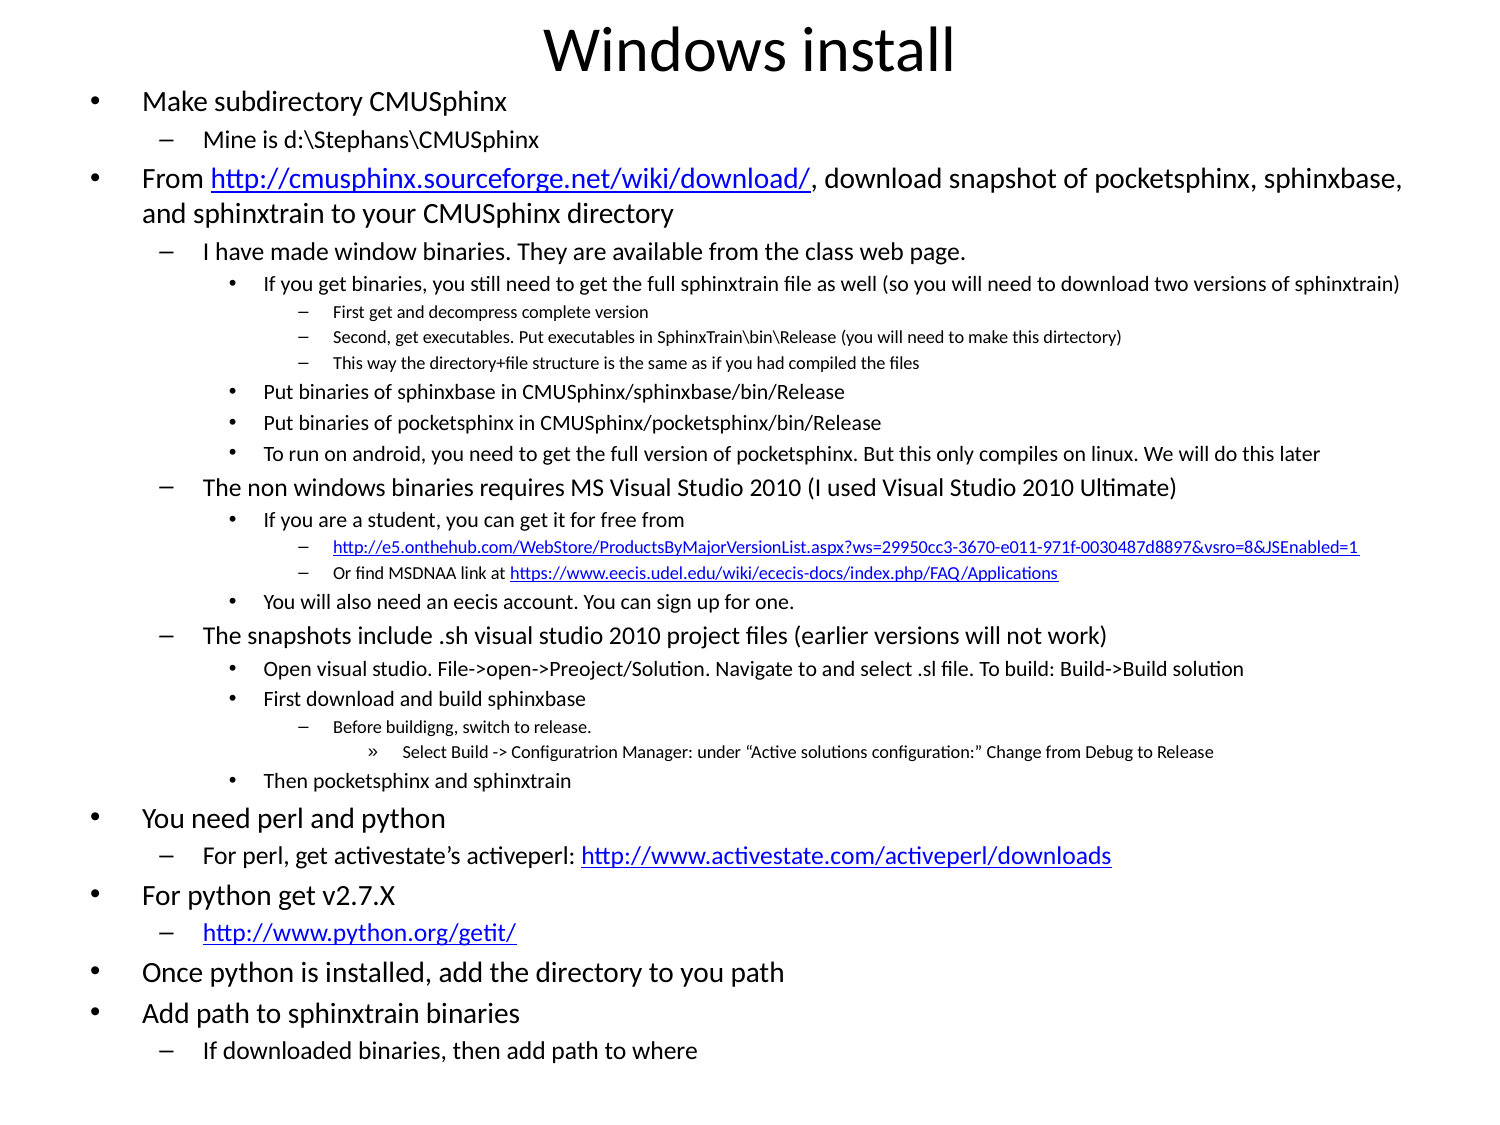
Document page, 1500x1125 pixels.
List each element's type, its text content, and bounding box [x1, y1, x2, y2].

title Windows install [75, 0, 1425, 75]
list Make subdirectory CMUSphinx Mine is d:\Stephans\CMUSphinx From http://cmusphinx.sourceforge.net/wiki/download/, download snapshot of pocketsphinx, sphinxbase, and sphinxtrain to your CMUSphinx directory I have made window binaries. They are available from the class web page. If you get binaries, you still need to get the full sphinxtrain file as well (so you will need to download two versions of sphinxtrain) First get and decompress complete version Second, get executables. Put executables in SphinxTrain\bin\Release (you will need to make this dirtectory) This way the directory+file structure is the same as if you had compiled the files Put binaries of sphinxbase in CMUSphinx/sphinxbase/bin/Release Put binaries of pocketsphinx in CMUSphinx/pocketsphinx/bin/Release To run on android, you need to get the full version of pocketsphinx. But this only compiles on linux. We will do this later The non windows binaries requires MS Visual Studio 2010 (I used Visual Studio 2010 Ultimate) If you are a student, you can get it for free from http://e5.onthehub.com/WebStore/ProductsByMajorVersionList.aspx?ws=29950cc3-3670-e011-971f-0030487d8897&vsro=8&JSEnabled=1 Or find MSDNAA link at https://www.eecis.udel.edu/wiki/ececis-docs/index.php/FAQ/Applications You will also need an eecis account. You can sign up for one. The snapshots include .sh visual studio 2010 project files (earlier versions will not work) Open visual studio. File->open->Preoject/Solution. Navigate to and select .sl file. To build: Build->Build solution First download and build sphinxbase Before buildigng, switch to release. Select Build -> Configuratrion Manager: under “Active solutions configuration:” Change from Debug to Release Then pocketsphinx and sphinxtrain You need perl and python For perl, get activestate’s activeperl: http://www.activestate.com/activeperl/downloads For python get v2.7.X http://www.python.org/getit/ Once python is installed, add the directory to you path Add path to sphinxtrain binaries If downloaded binaries, then add path to where [75, 75, 1425, 1113]
